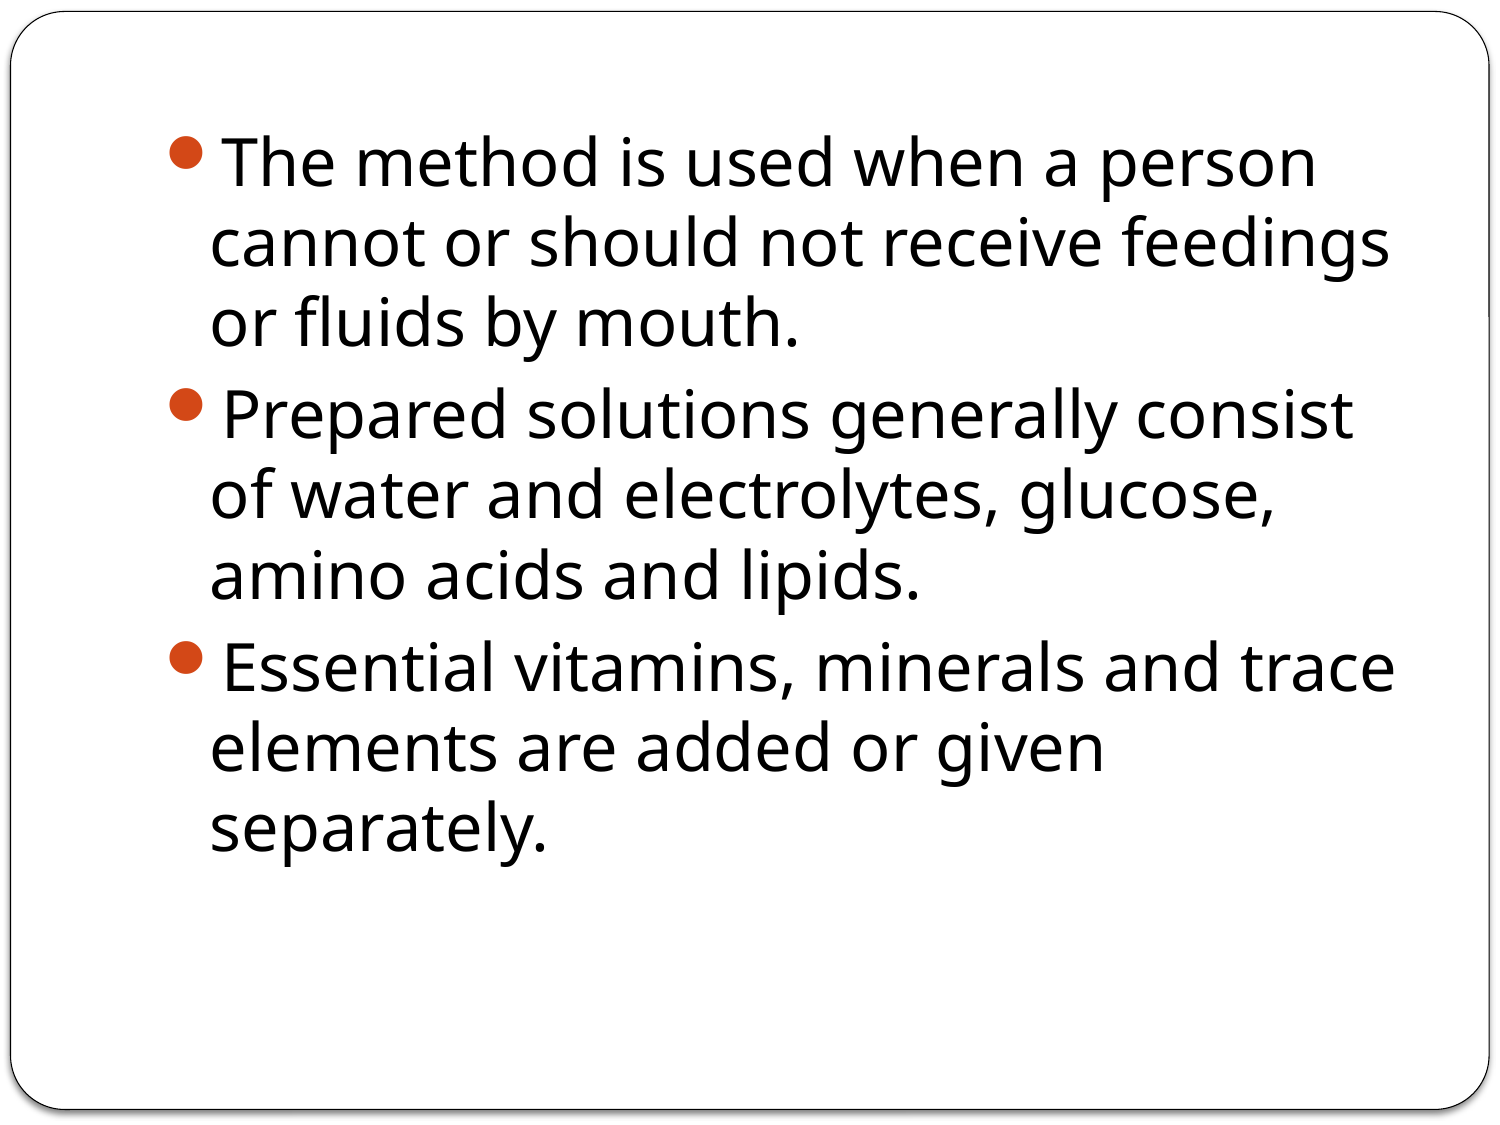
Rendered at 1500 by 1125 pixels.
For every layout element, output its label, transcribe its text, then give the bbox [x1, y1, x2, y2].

list The method is used when a person cannot or should not receive feedings or fluids by mouth. Prepared solutions generally consist of water and electrolytes, glucose, amino acids and lipids. Essential vitamins, minerals and trace elements are added or given separately. [150, 112, 1425, 988]
